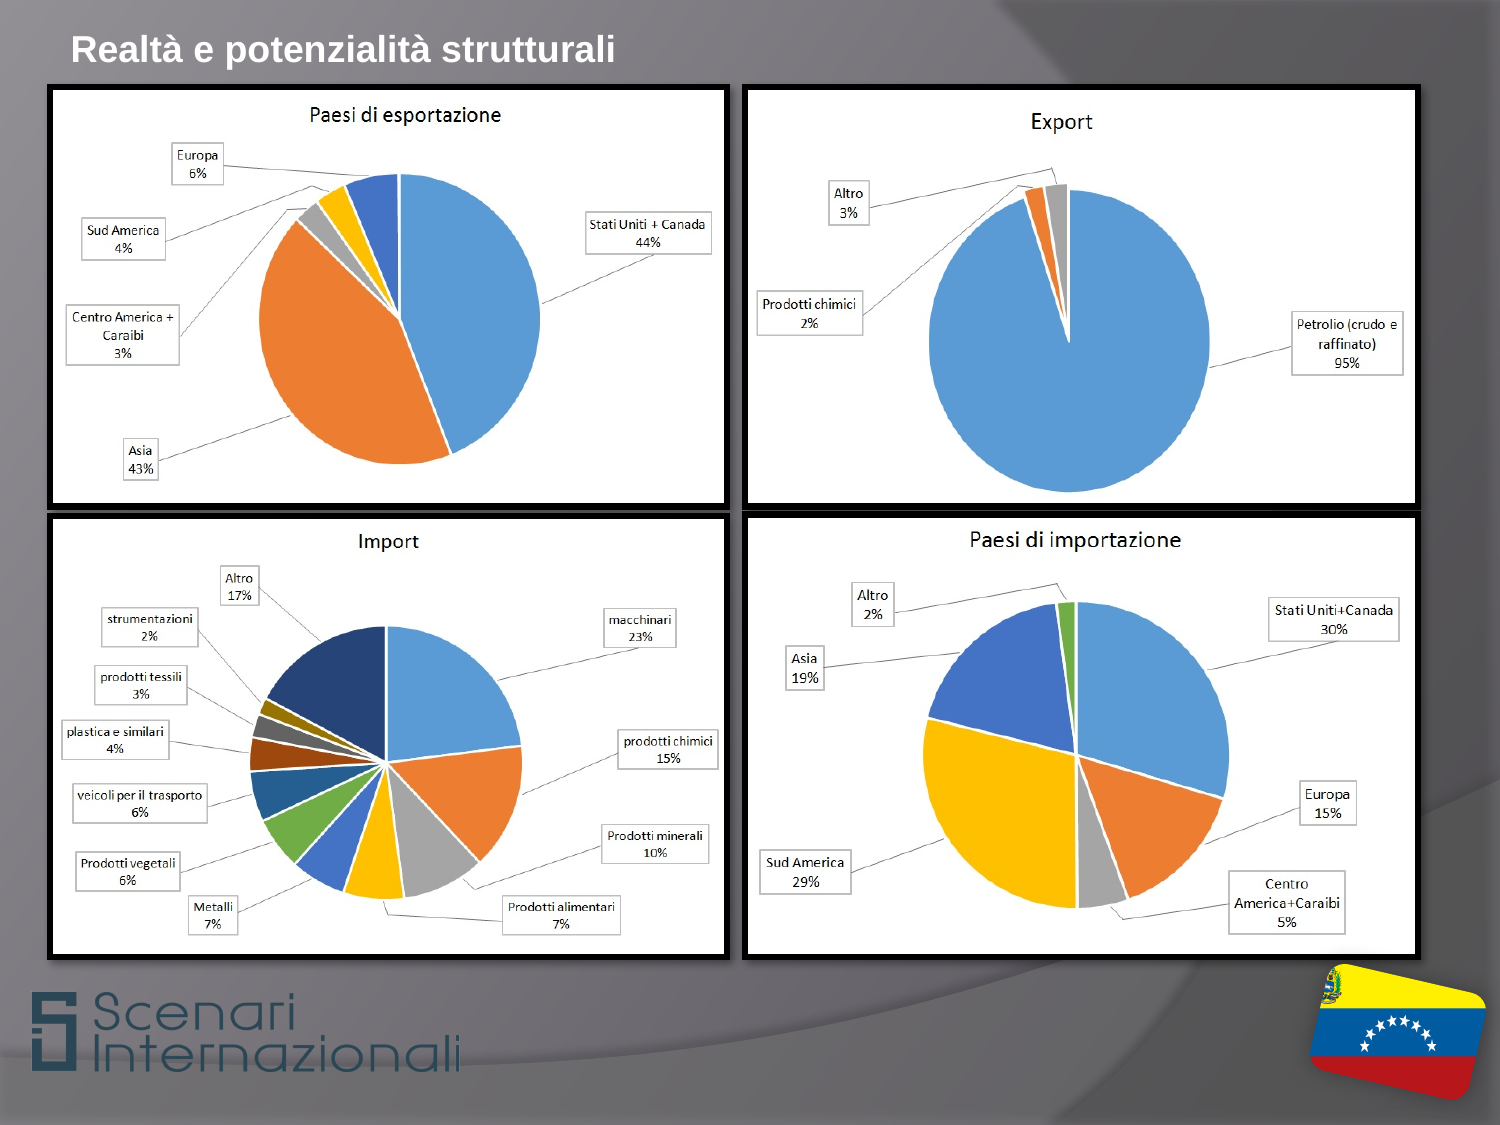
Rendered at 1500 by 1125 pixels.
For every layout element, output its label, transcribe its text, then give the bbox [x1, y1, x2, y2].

text_box Realtà e potenzialità strutturali [55, 17, 632, 78]
picture [52, 89, 725, 504]
picture [6, 976, 484, 1087]
picture [52, 518, 725, 955]
picture [1316, 976, 1480, 1087]
picture [747, 89, 1416, 504]
picture [1333, 964, 1365, 968]
picture [1432, 1095, 1464, 1100]
picture [747, 517, 1416, 955]
